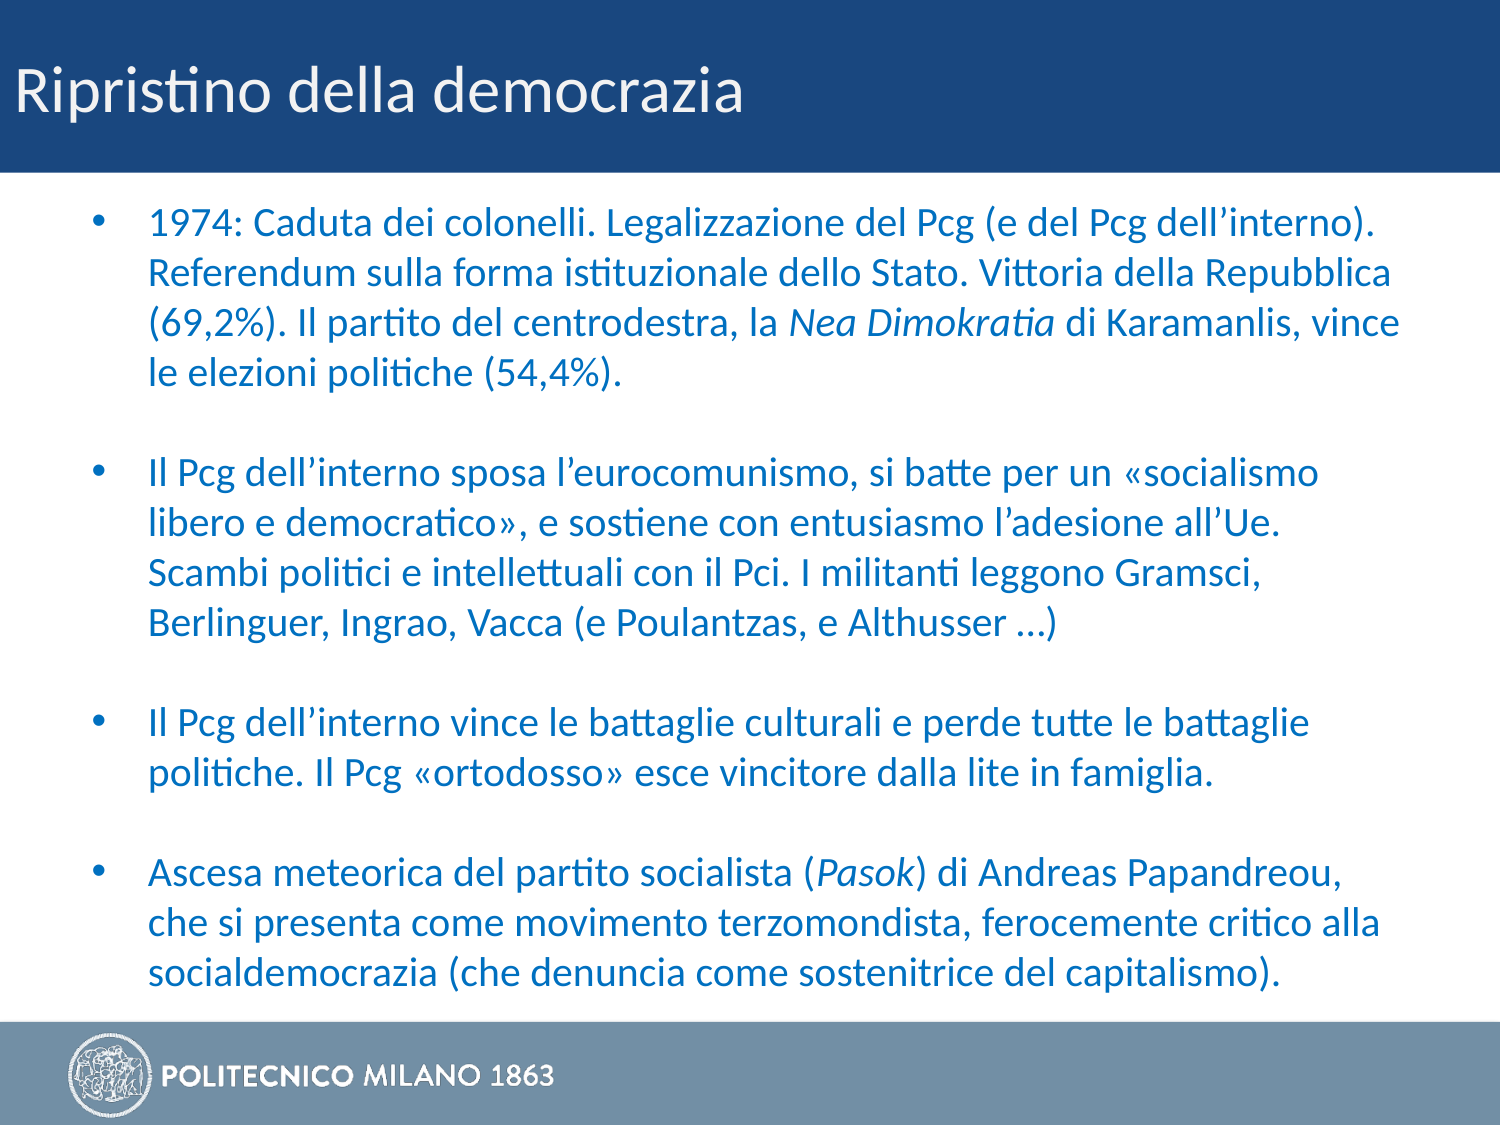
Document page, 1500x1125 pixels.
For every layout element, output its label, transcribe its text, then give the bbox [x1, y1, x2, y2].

picture [62, 1027, 561, 1122]
text_box 1974: Caduta dei colonelli. Legalizzazione del Pcg (e del Pcg dell’interno). Referendum sulla forma istituzionale dello Stato. Vittoria della Repubblica (69,2%). Il partito del centrodestra, la Nea Dimokratia di Karamanlis, vince le elezioni politiche (54,4%). Il Pcg dell’interno sposa l’eurocomunismo, si batte per un «socialismo libero e democratico», e sostiene con entusiasmo l’adesione all’Ue. Scambi politici e intellettuali con il Pci. I militanti leggono Gramsci, Berlinguer, Ingrao, Vacca (e Poulantzas, e Althusser …) Il Pcg dell’interno vince le battaglie culturali e perde tutte le battaglie politiche. Il Pcg «ortodosso» esce vincitore dalla lite in famiglia. Ascesa meteorica del partito socialista (Pasok) di Andreas Papandreou, che si presenta come movimento terzomondista, ferocemente critico alla socialdemocrazia (che denuncia come sostenitrice del capitalismo). [76, 187, 1423, 1003]
text_box Ripristino della democrazia [0, 0, 1500, 173]
